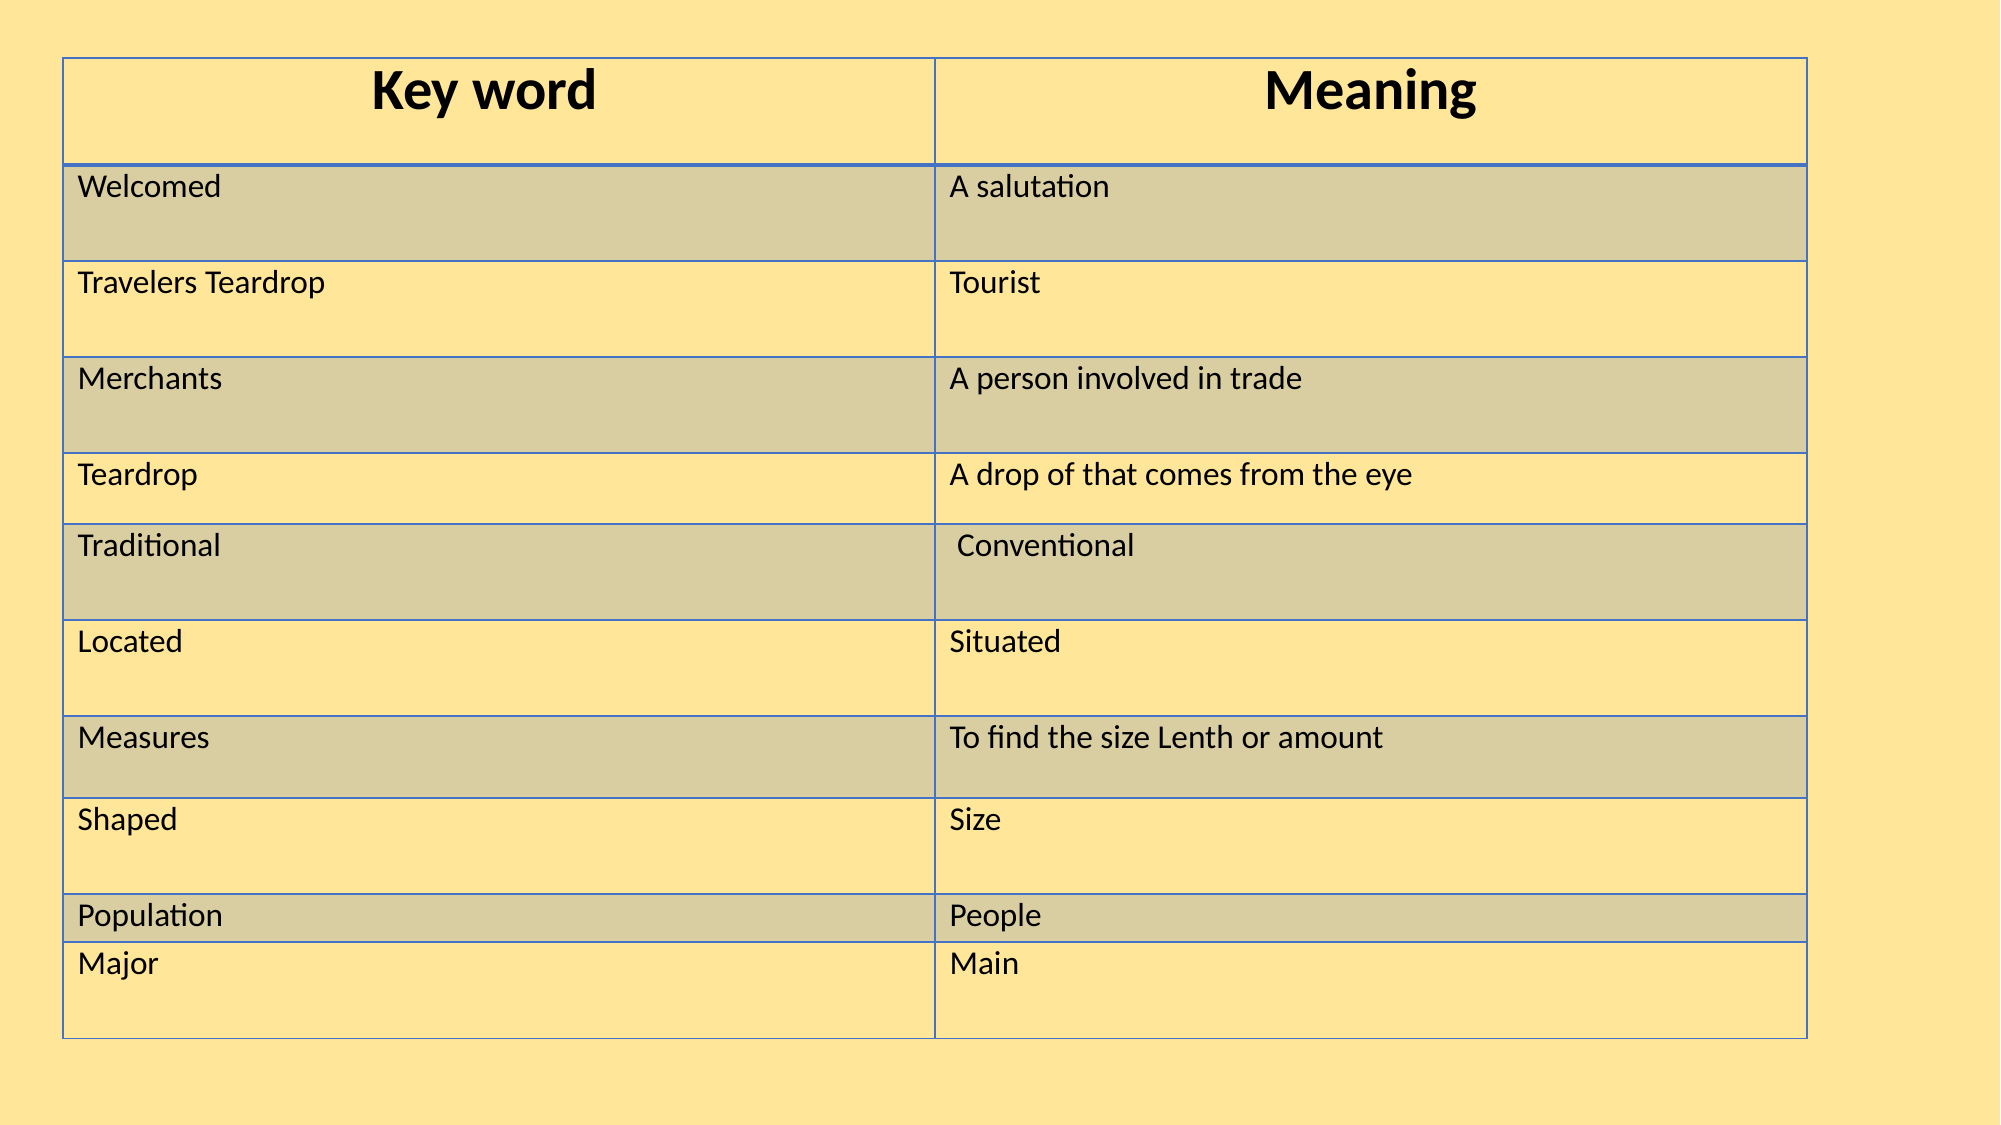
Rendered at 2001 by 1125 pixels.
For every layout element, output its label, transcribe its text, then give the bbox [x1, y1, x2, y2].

table_cell Measures [64, 717, 934, 797]
table_cell Population [64, 895, 934, 941]
table_cell Shaped [64, 799, 934, 893]
table_cell Located [64, 621, 934, 715]
table_cell Travelers Teardrop [64, 262, 934, 356]
table_cell Traditional [64, 525, 934, 619]
table_cell Major [64, 943, 934, 1038]
table_header Key word [64, 59, 934, 163]
table_cell Conventional [936, 525, 1806, 619]
table_cell To find the size Lenth or amount [936, 717, 1806, 797]
table_cell A person involved in trade [936, 358, 1806, 452]
table_cell A salutation [936, 167, 1806, 260]
table_cell Merchants [64, 358, 934, 452]
table_cell A drop of that comes from the eye [936, 454, 1806, 523]
table_cell Main [936, 943, 1806, 1038]
table_cell Teardrop [64, 454, 934, 523]
table_cell People [936, 895, 1806, 941]
table_header Meaning [936, 59, 1806, 163]
table_cell Tourist [936, 262, 1806, 356]
table_cell Welcomed [64, 167, 934, 260]
table_cell Size [936, 799, 1806, 893]
table_cell Situated [936, 621, 1806, 715]
